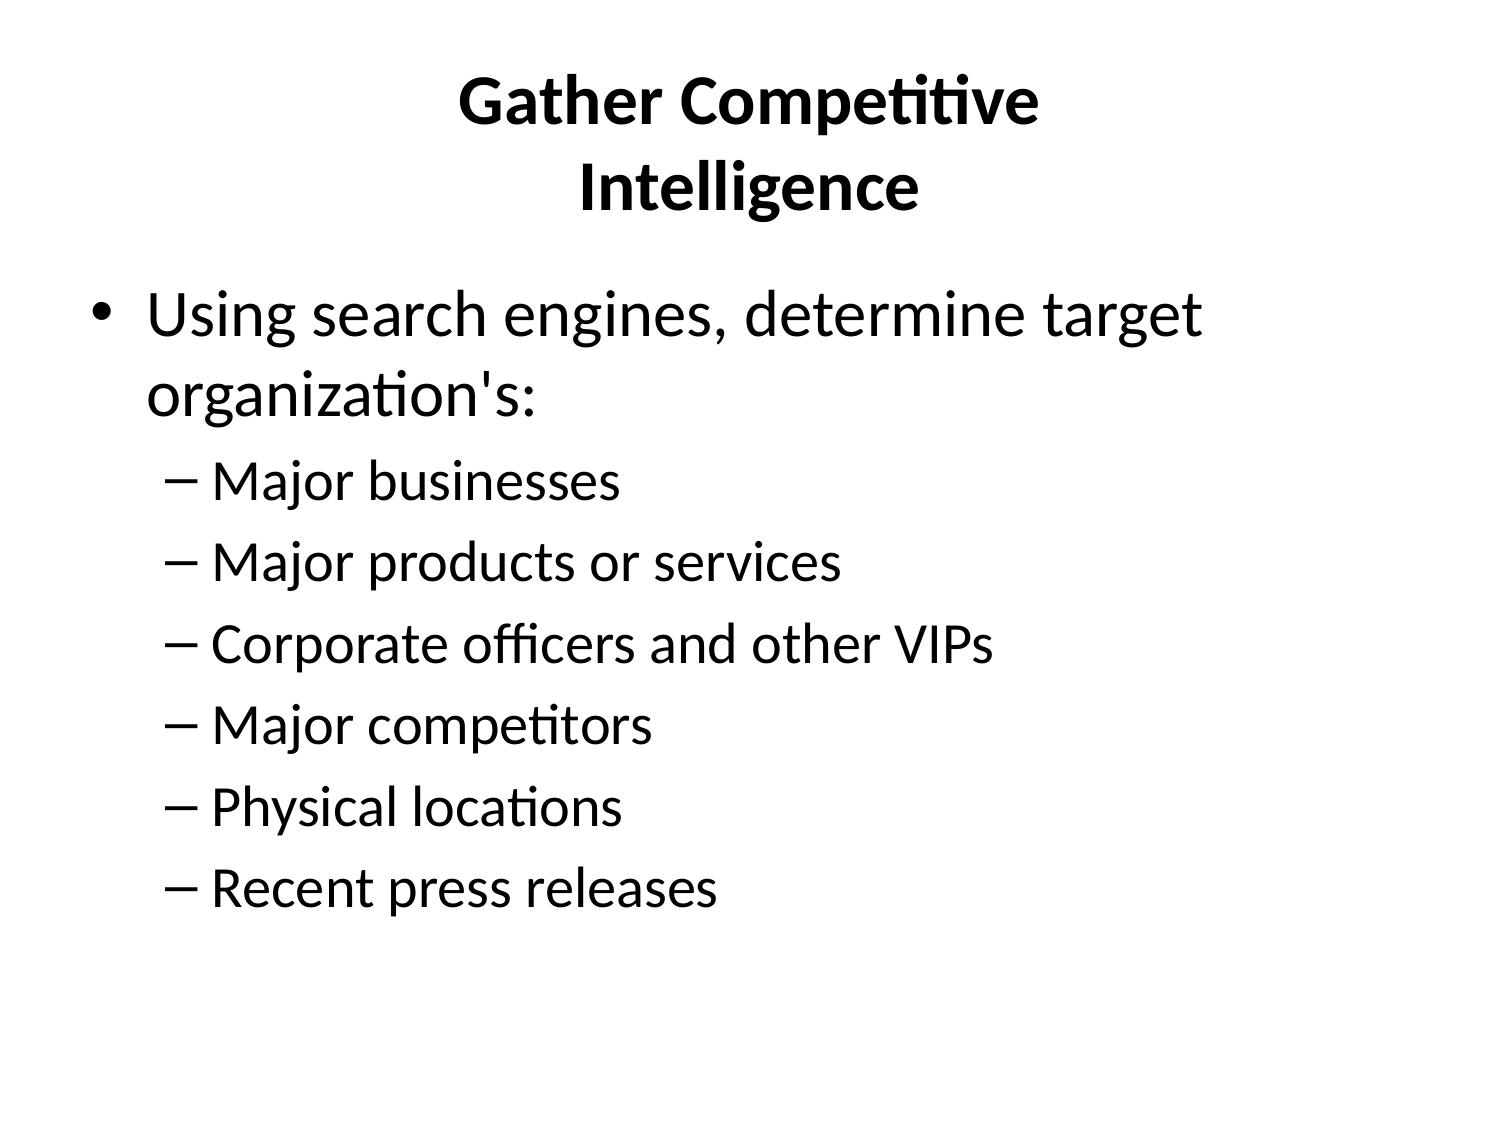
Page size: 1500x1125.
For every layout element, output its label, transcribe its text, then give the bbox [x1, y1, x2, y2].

list Using search engines, determine target organization's: Major businesses Major products or services Corporate officers and other VIPs Major competitors Physical locations Recent press releases [75, 262, 1425, 1005]
title Gather Competitive Intelligence [75, 45, 1425, 233]
